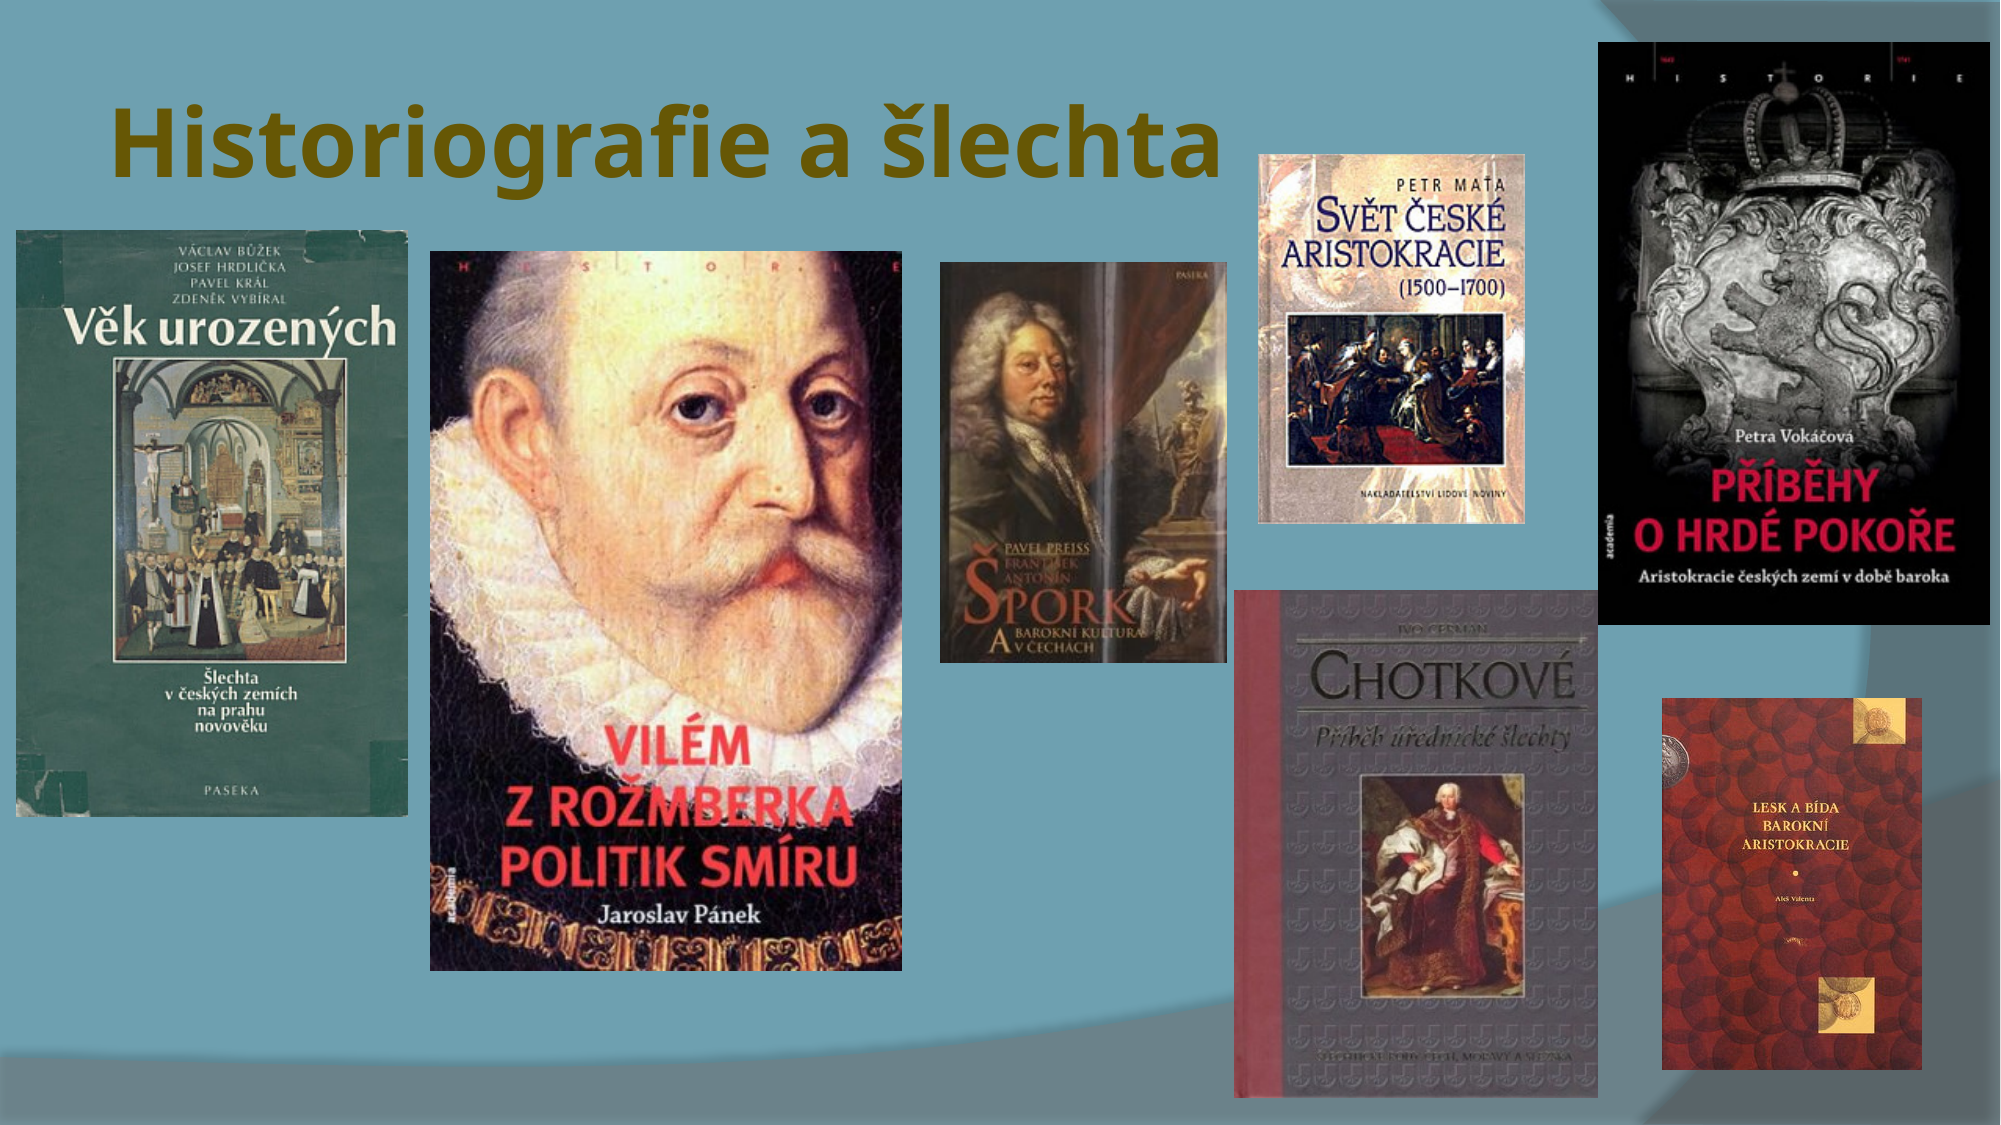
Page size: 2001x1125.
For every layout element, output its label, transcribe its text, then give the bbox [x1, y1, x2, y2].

picture [1661, 697, 1922, 1071]
title Historiografie a šlechta [99, 45, 1588, 233]
picture [1258, 154, 1525, 524]
picture [1598, 41, 1990, 626]
picture [940, 262, 1228, 663]
picture [1234, 590, 1598, 1098]
picture [16, 230, 408, 817]
picture [429, 251, 903, 971]
